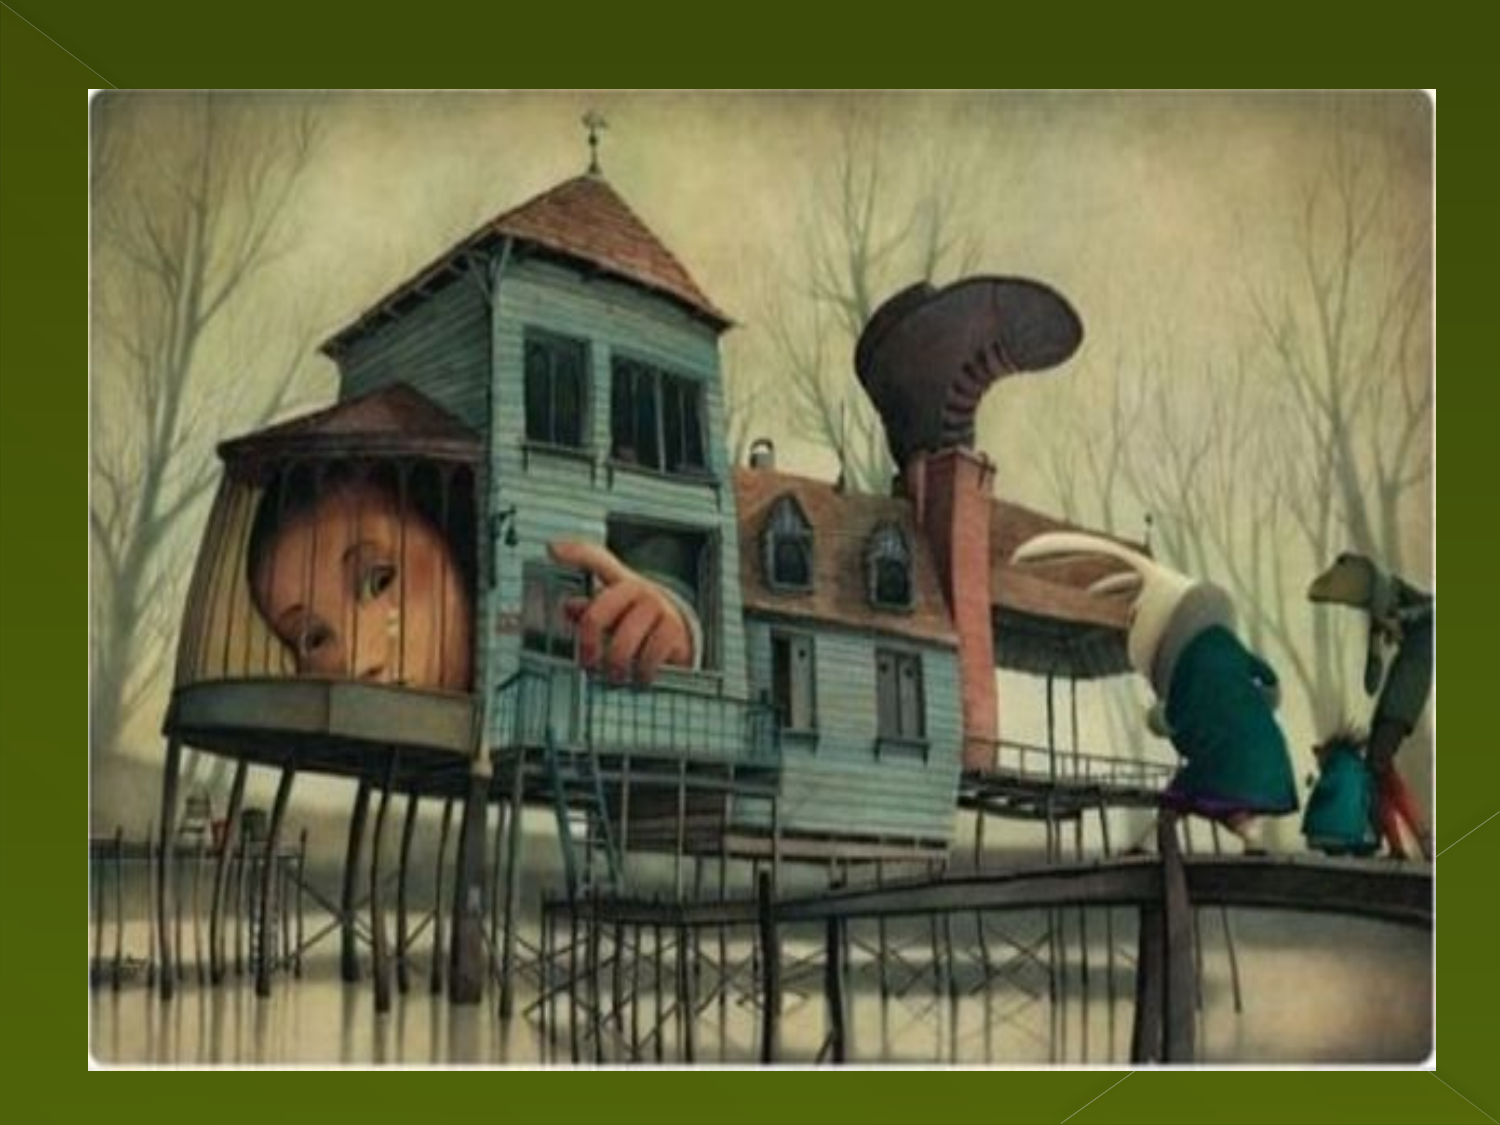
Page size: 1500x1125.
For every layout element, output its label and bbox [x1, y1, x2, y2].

picture [88, 89, 1436, 1071]
